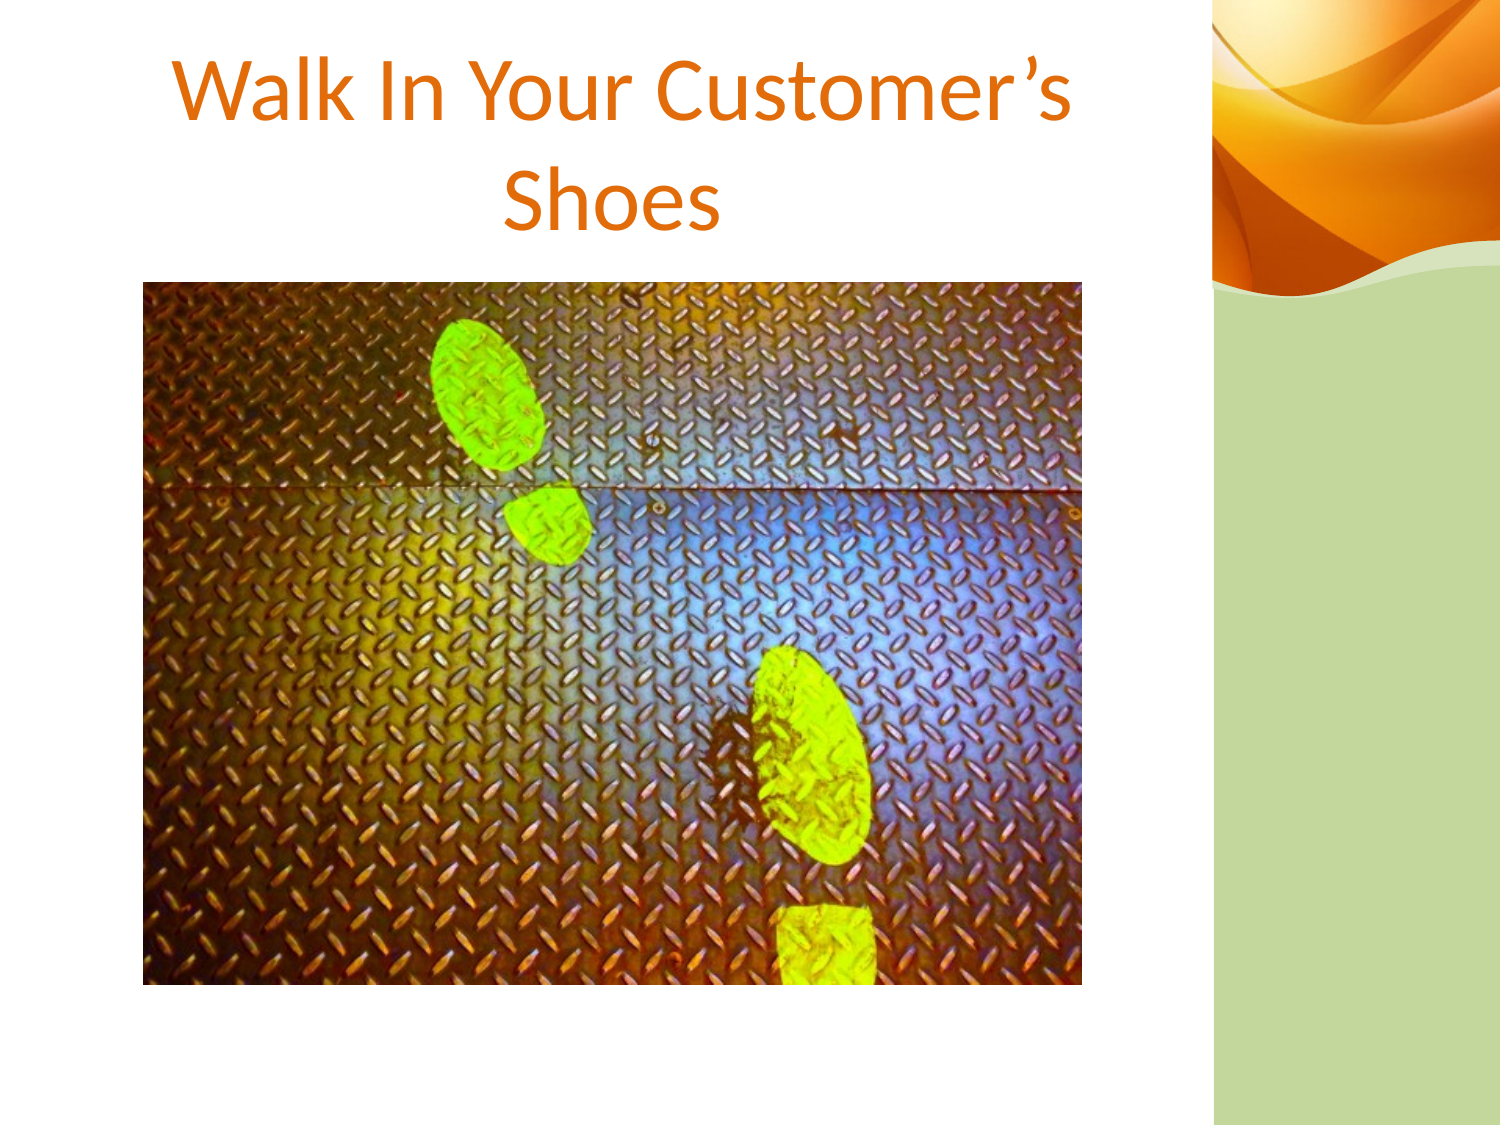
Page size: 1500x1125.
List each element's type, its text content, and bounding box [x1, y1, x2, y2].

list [143, 282, 1082, 985]
title Walk In Your Customer’s Shoes [75, 45, 1150, 233]
picture [1212, 0, 1500, 297]
